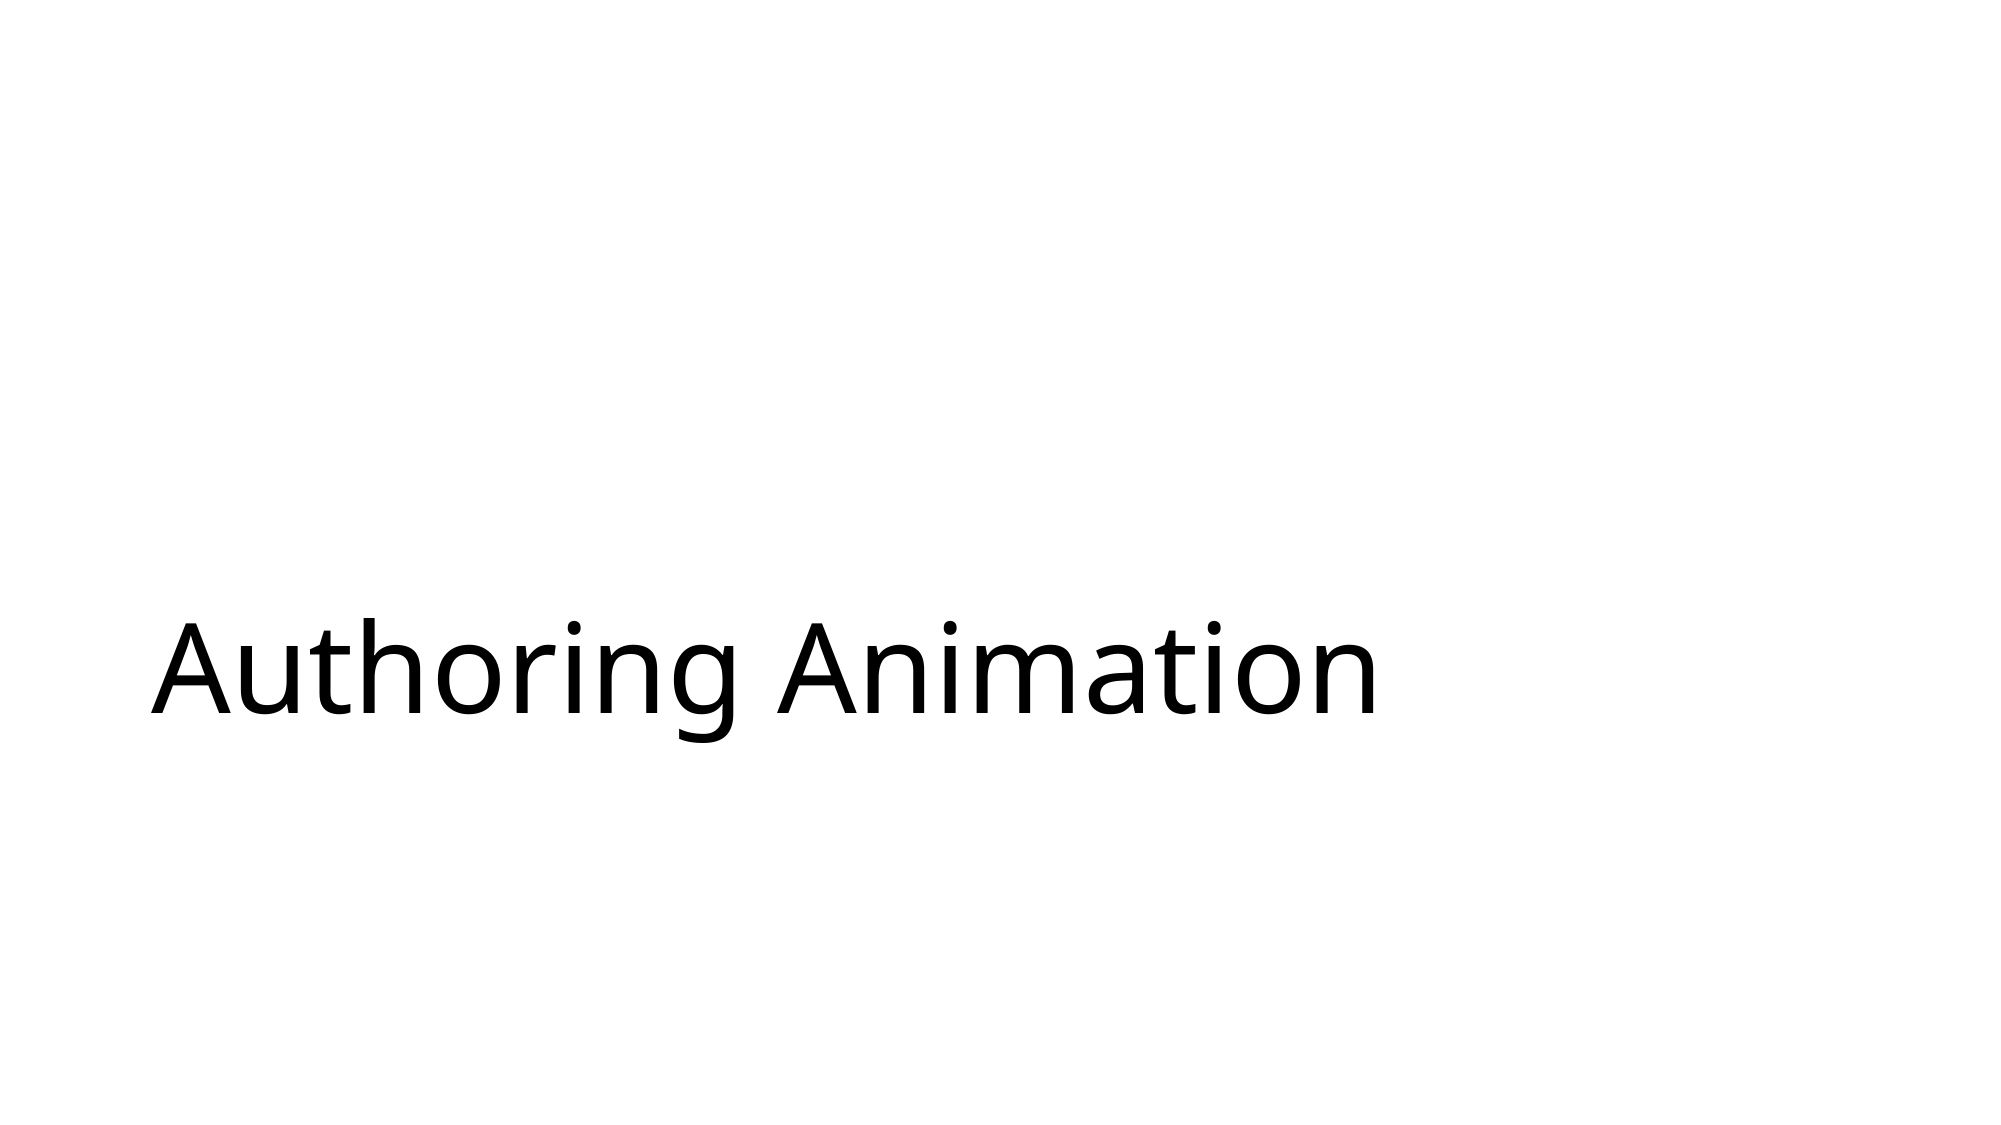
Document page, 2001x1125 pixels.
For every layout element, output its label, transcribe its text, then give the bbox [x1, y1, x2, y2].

title Authoring Animation [136, 280, 1862, 749]
